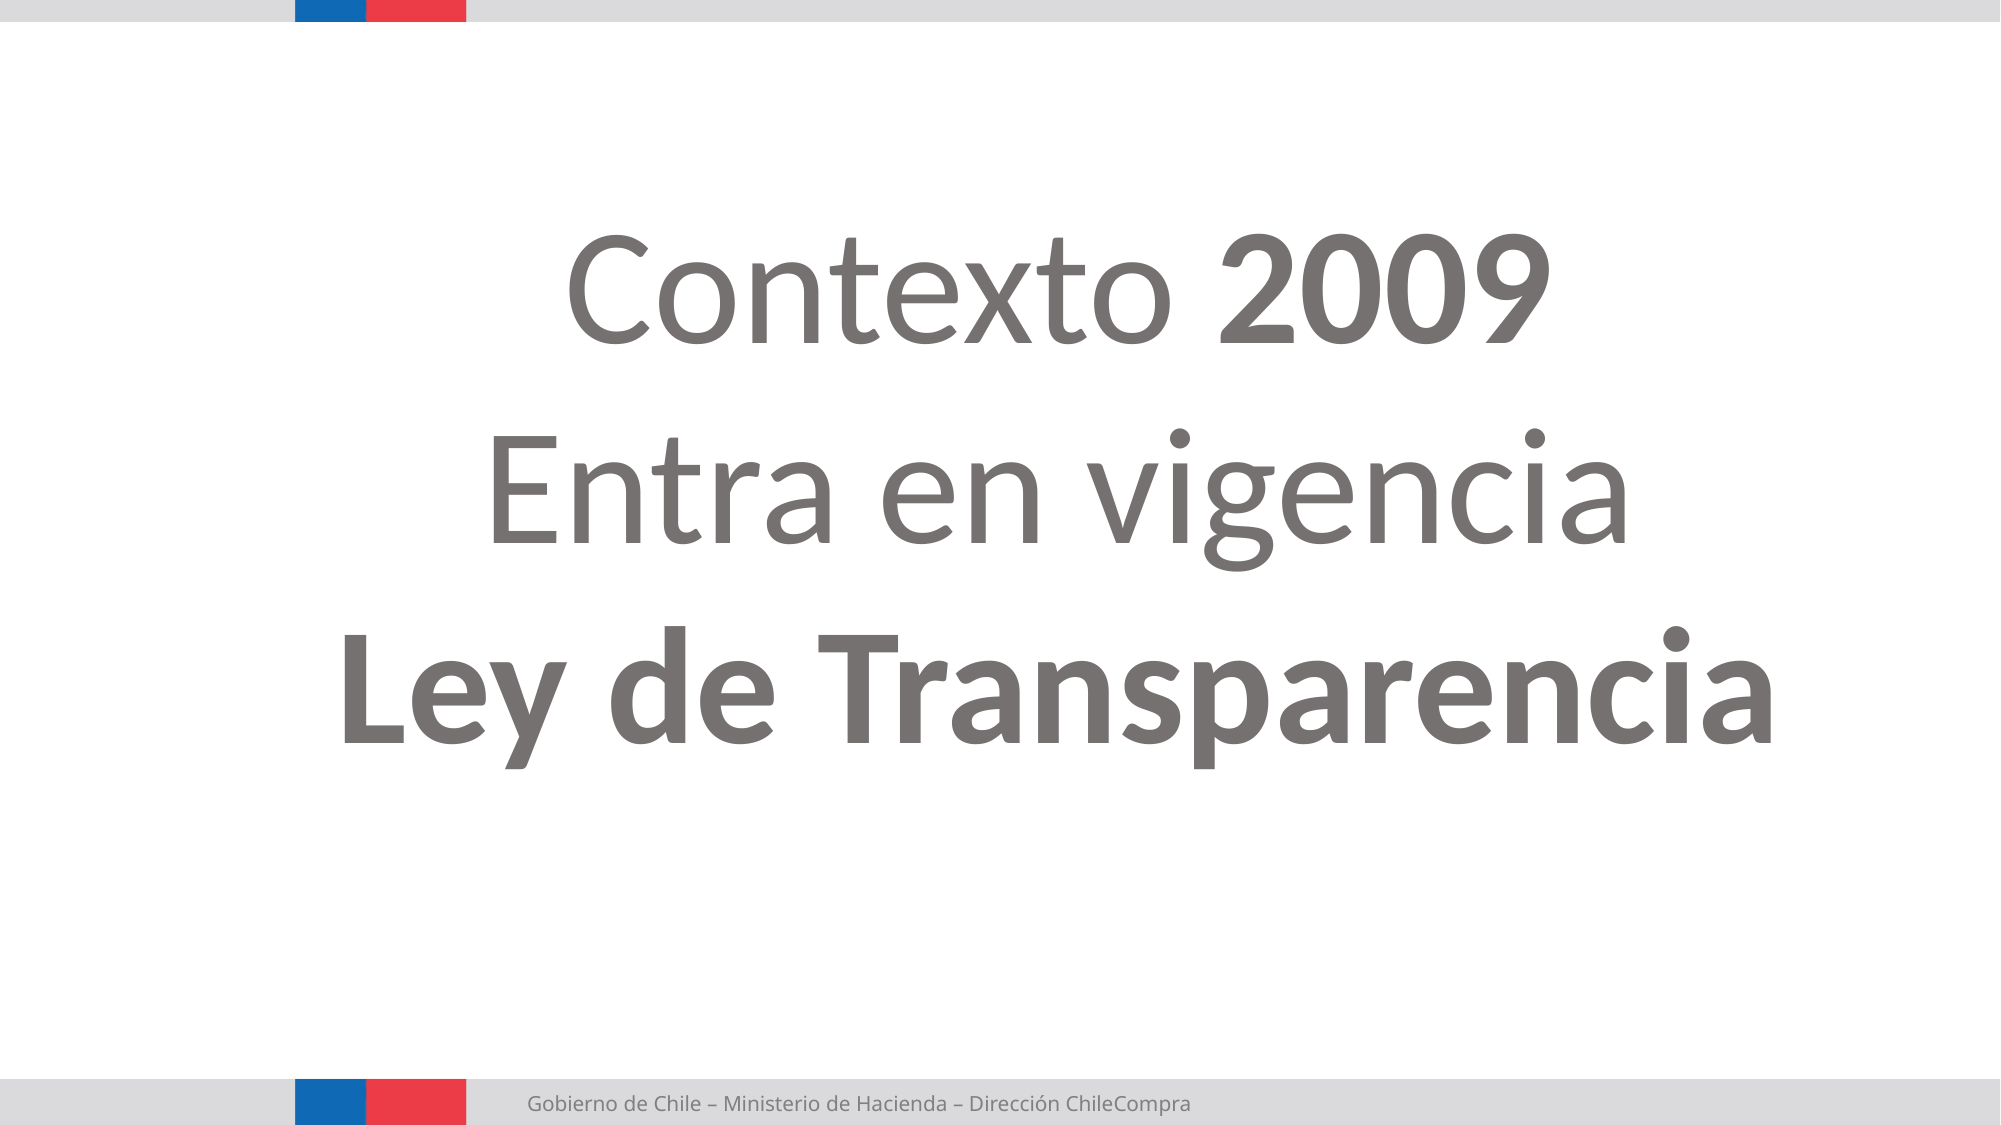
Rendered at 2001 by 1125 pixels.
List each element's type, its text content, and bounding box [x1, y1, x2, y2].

text_box Gobierno de Chile – Ministerio de Hacienda – Dirección ChileCompra [512, 1083, 1387, 1123]
text_box Contexto 2009 Entra en vigencia Ley de Transparencia [297, 169, 1821, 785]
picture [0, 0, 2001, 1125]
